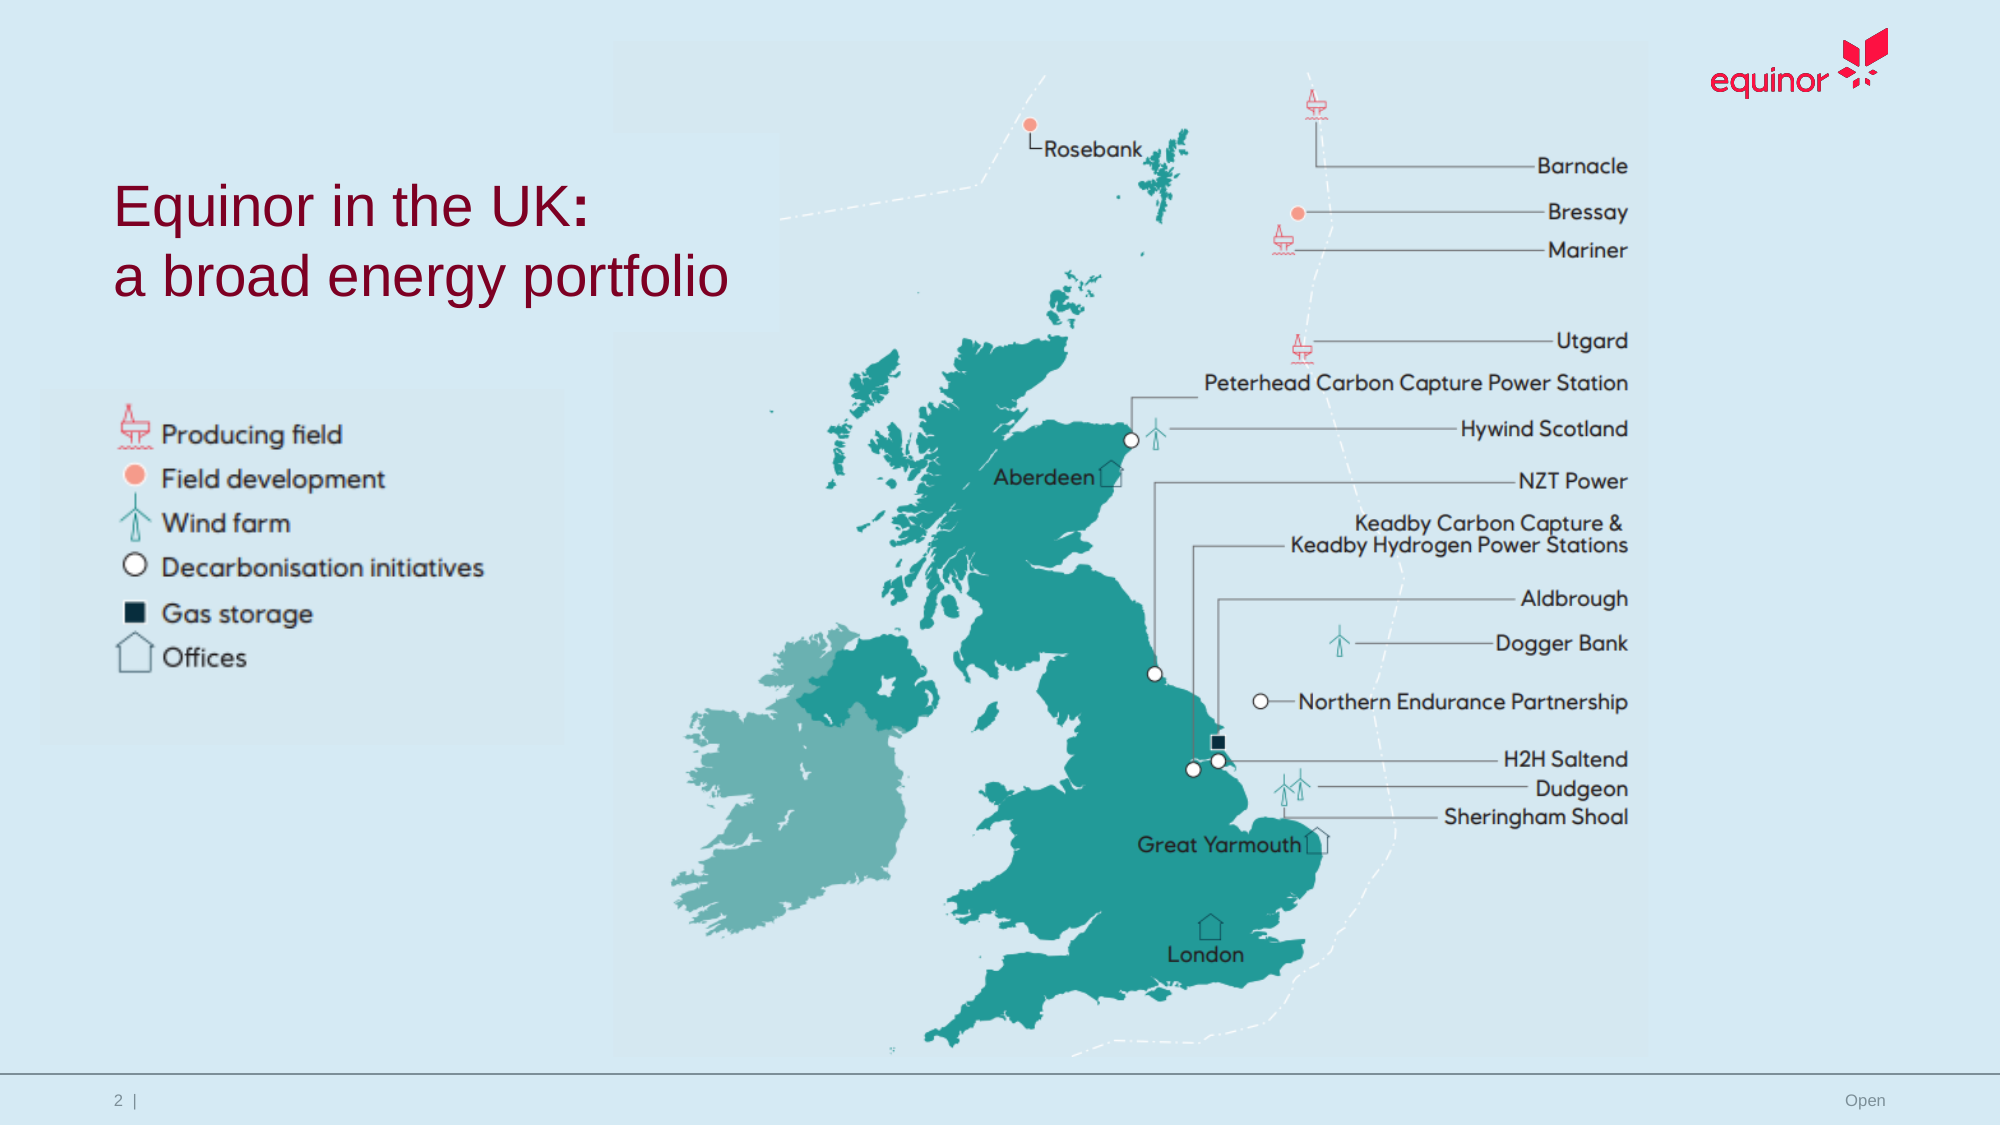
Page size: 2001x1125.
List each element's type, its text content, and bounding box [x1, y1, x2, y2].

title Equinor in the UK: a broad energy portfolio [114, 133, 608, 332]
picture [39, 389, 565, 746]
slide_number 2 | [114, 766, 155, 1125]
picture [1710, 28, 1889, 100]
picture [613, 41, 1649, 1057]
